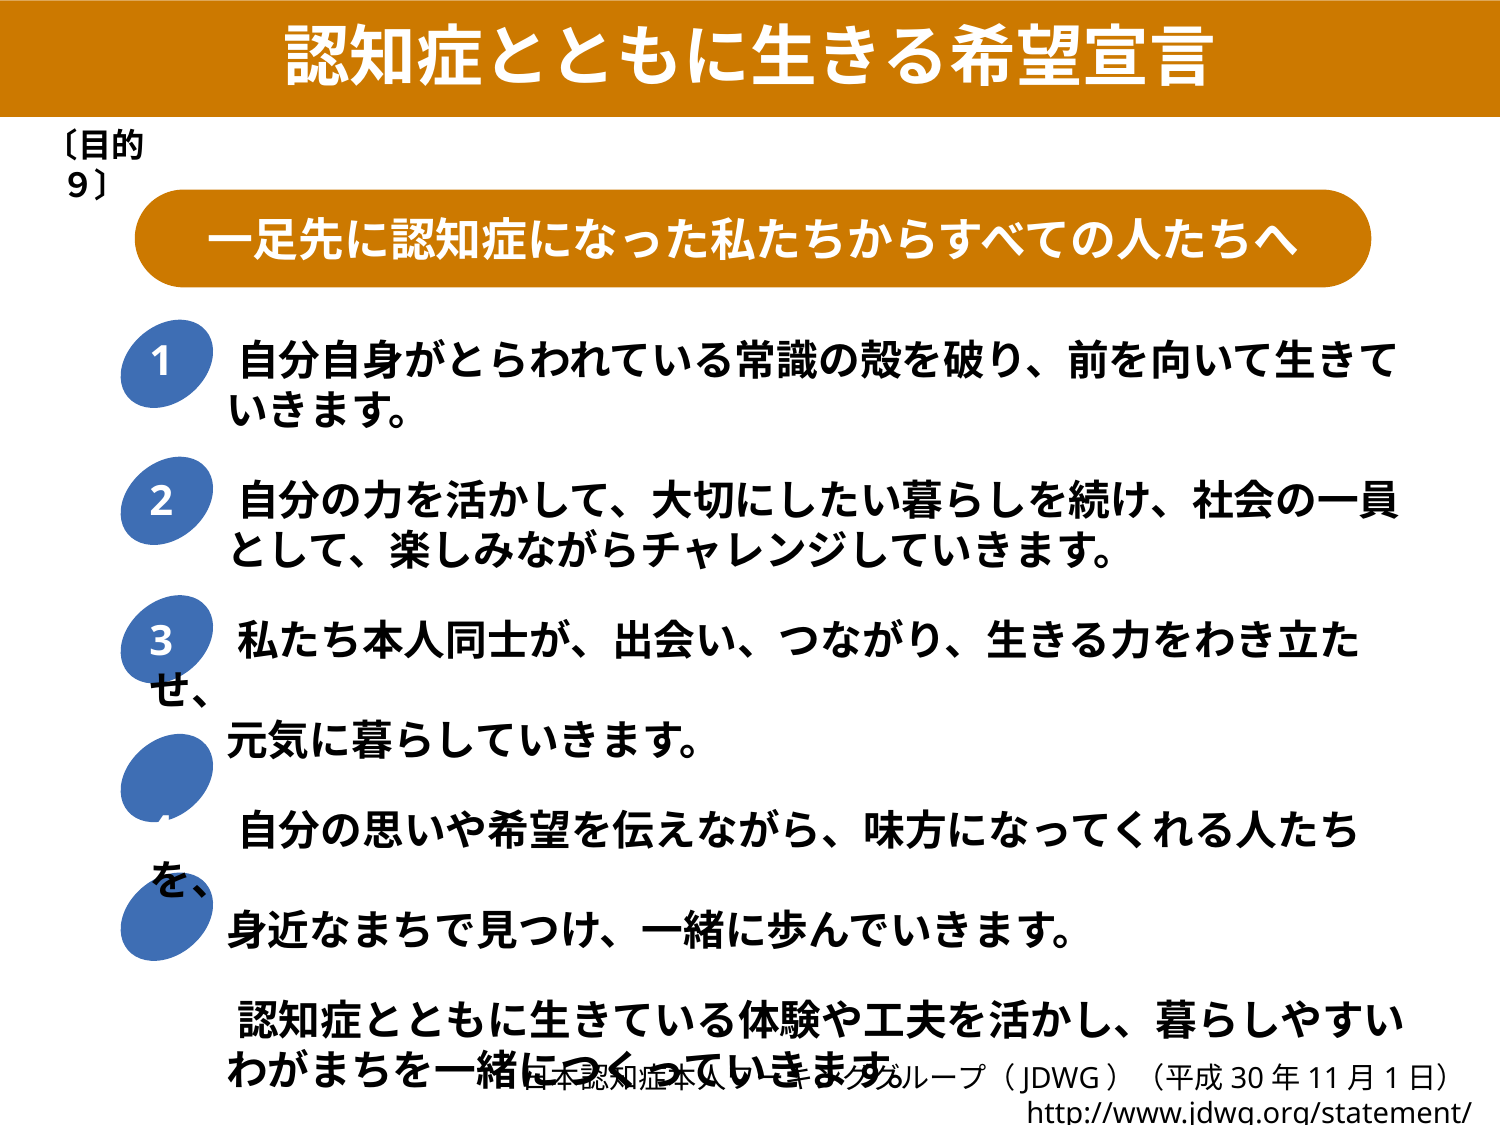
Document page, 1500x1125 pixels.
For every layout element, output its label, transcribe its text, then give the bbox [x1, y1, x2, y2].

text_box 日本認知症本人ワーキンググループ（JDWG）（平成30年11月1日） http://www.jdwg.org/statement/ [47, 1051, 1488, 1125]
text_box 一足先に認知症になった私たちからすべての人たちへ [134, 189, 1372, 288]
text_box 認知症とともに生きる希望宣言 [108, 0, 1391, 107]
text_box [115, 325, 1440, 1009]
text_box [0, 0, 1500, 119]
text_box 〔目的９〕 [0, 116, 190, 212]
